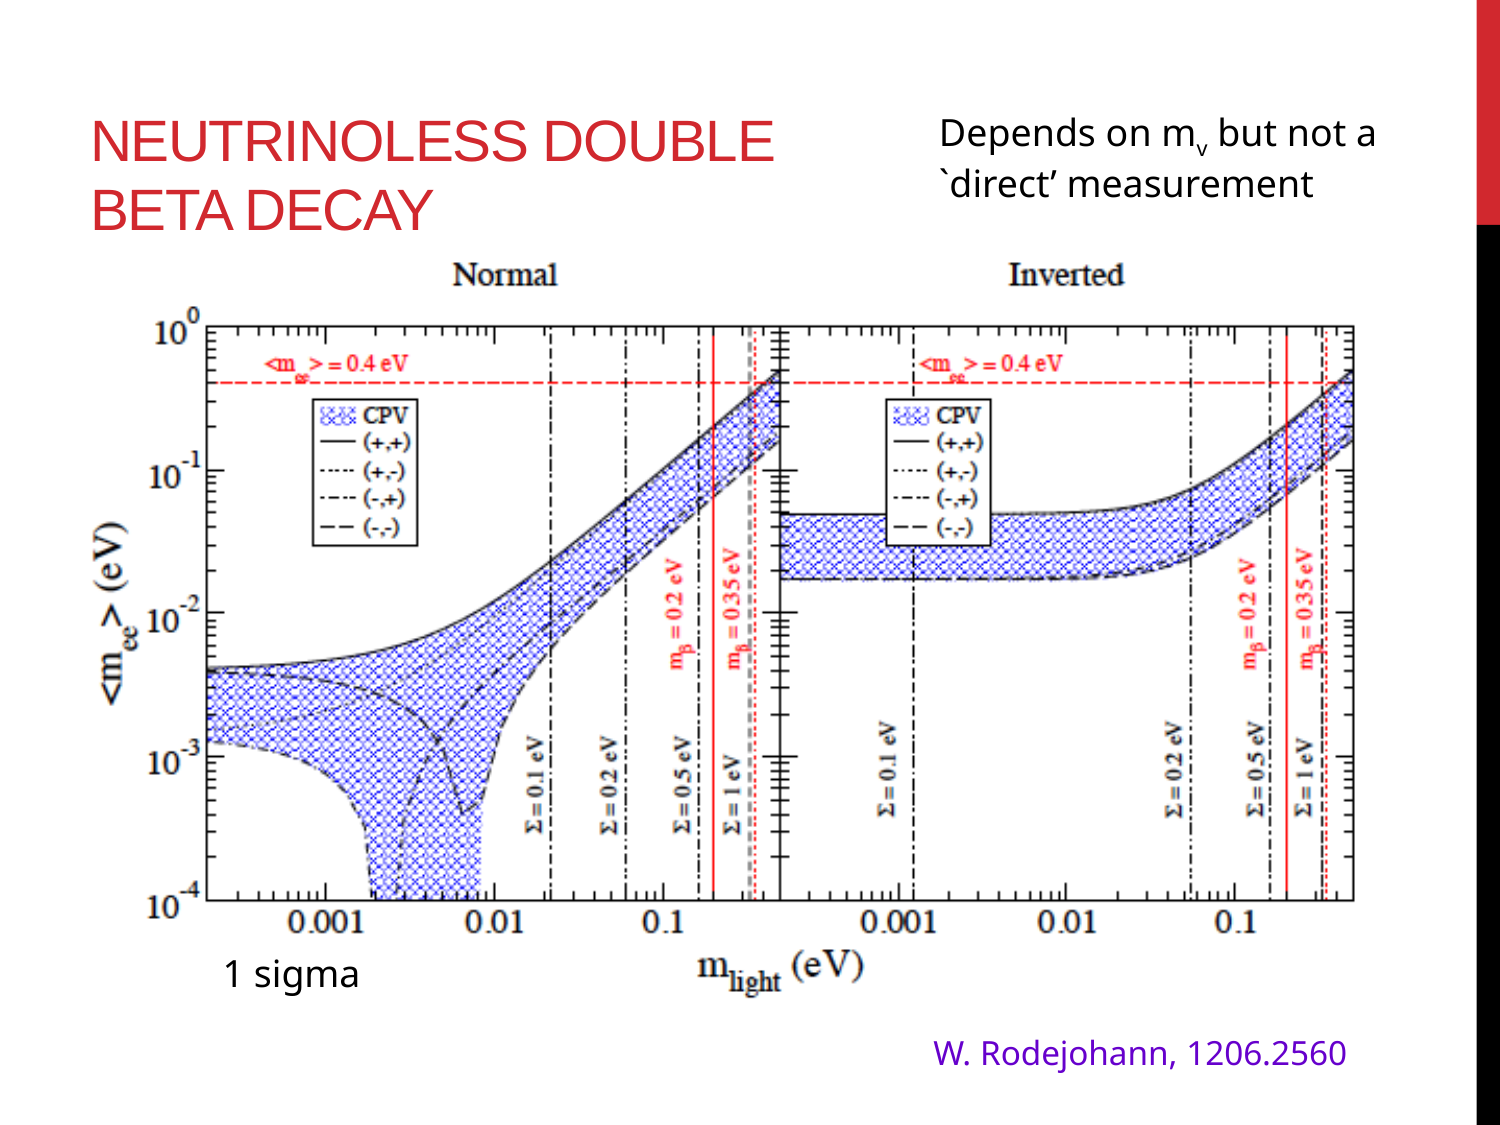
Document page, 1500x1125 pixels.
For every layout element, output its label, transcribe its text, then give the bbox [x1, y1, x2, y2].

text_box W. Rodejohann, 1206.2560 [918, 1024, 1363, 1080]
picture [53, 257, 1380, 1017]
title Neutrinoless Double Beta Decay [75, 25, 909, 250]
text_box Depends on mv but not a `direct’ measurement [924, 101, 1450, 213]
